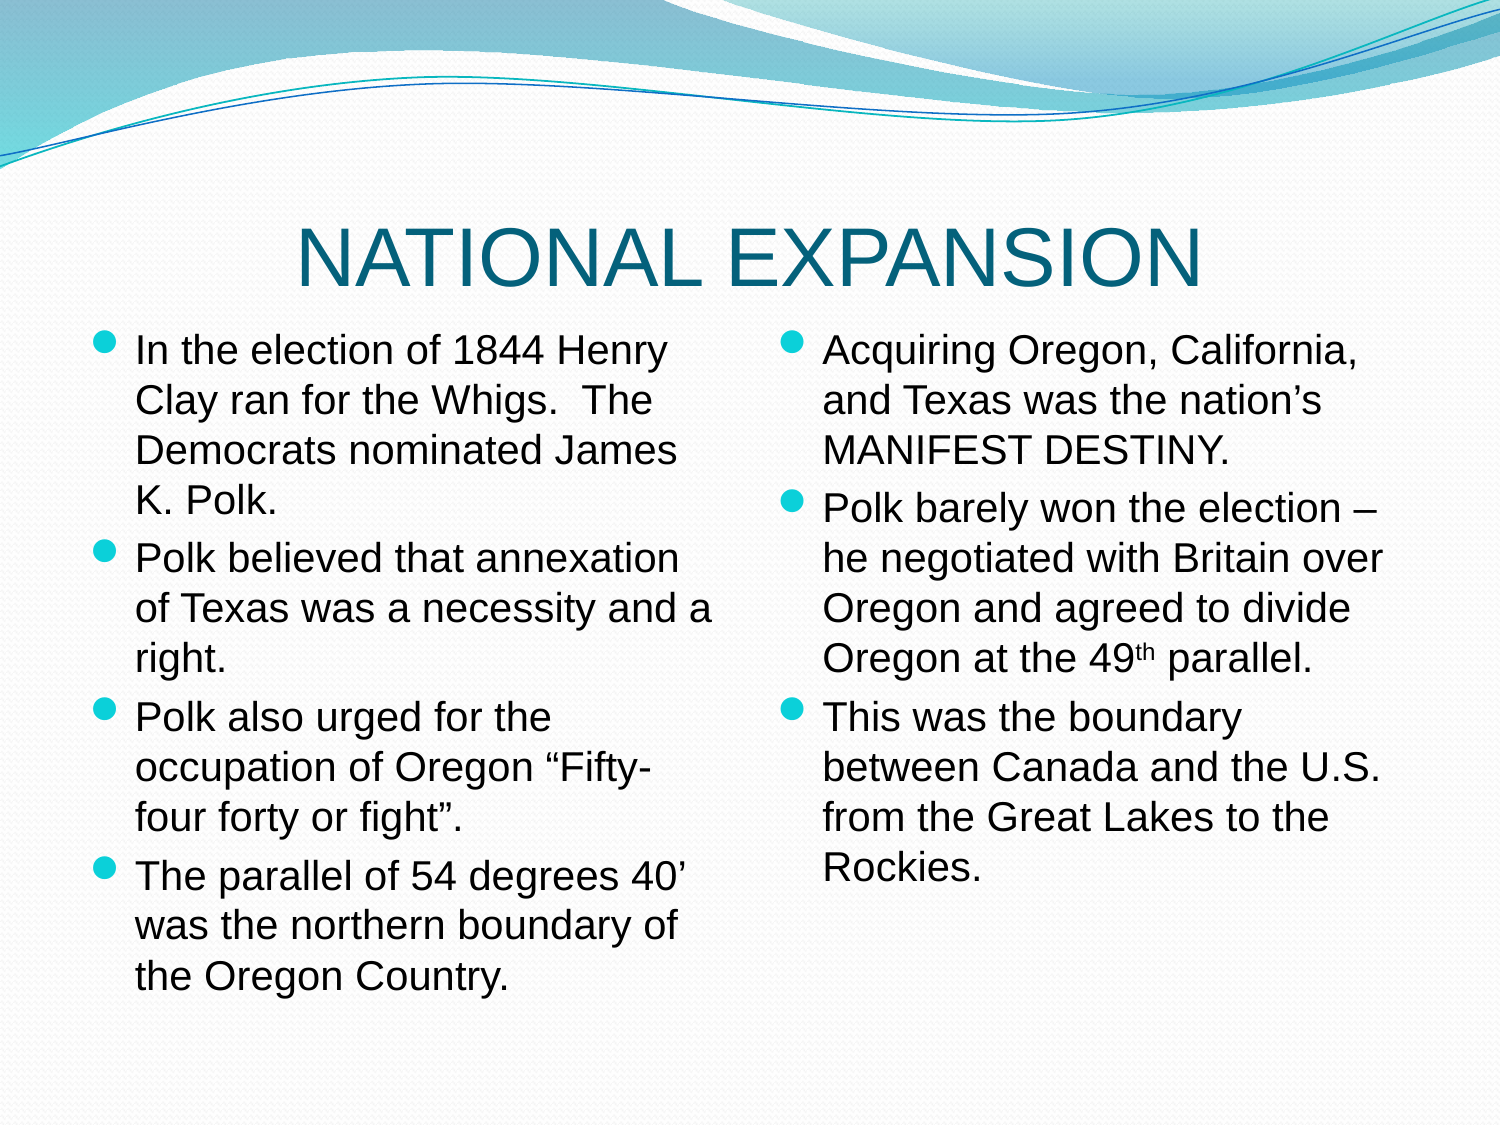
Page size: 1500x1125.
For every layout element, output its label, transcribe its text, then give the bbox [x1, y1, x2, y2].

list Acquiring Oregon, California, and Texas was the nation’s MANIFEST DESTINY. Polk barely won the election – he negotiated with Britain over Oregon and agreed to divide Oregon at the 49th parallel. This was the boundary between Canada and the U.S. from the Great Lakes to the Rockies. [762, 314, 1425, 1043]
list In the election of 1844 Henry Clay ran for the Whigs. The Democrats nominated James K. Polk. Polk believed that annexation of Texas was a necessity and a right. Polk also urged for the occupation of Oregon “Fifty-four forty or fight”. The parallel of 54 degrees 40’ was the northern boundary of the Oregon Country. [75, 314, 738, 1043]
title NATIONAL EXPANSION [75, 115, 1425, 303]
